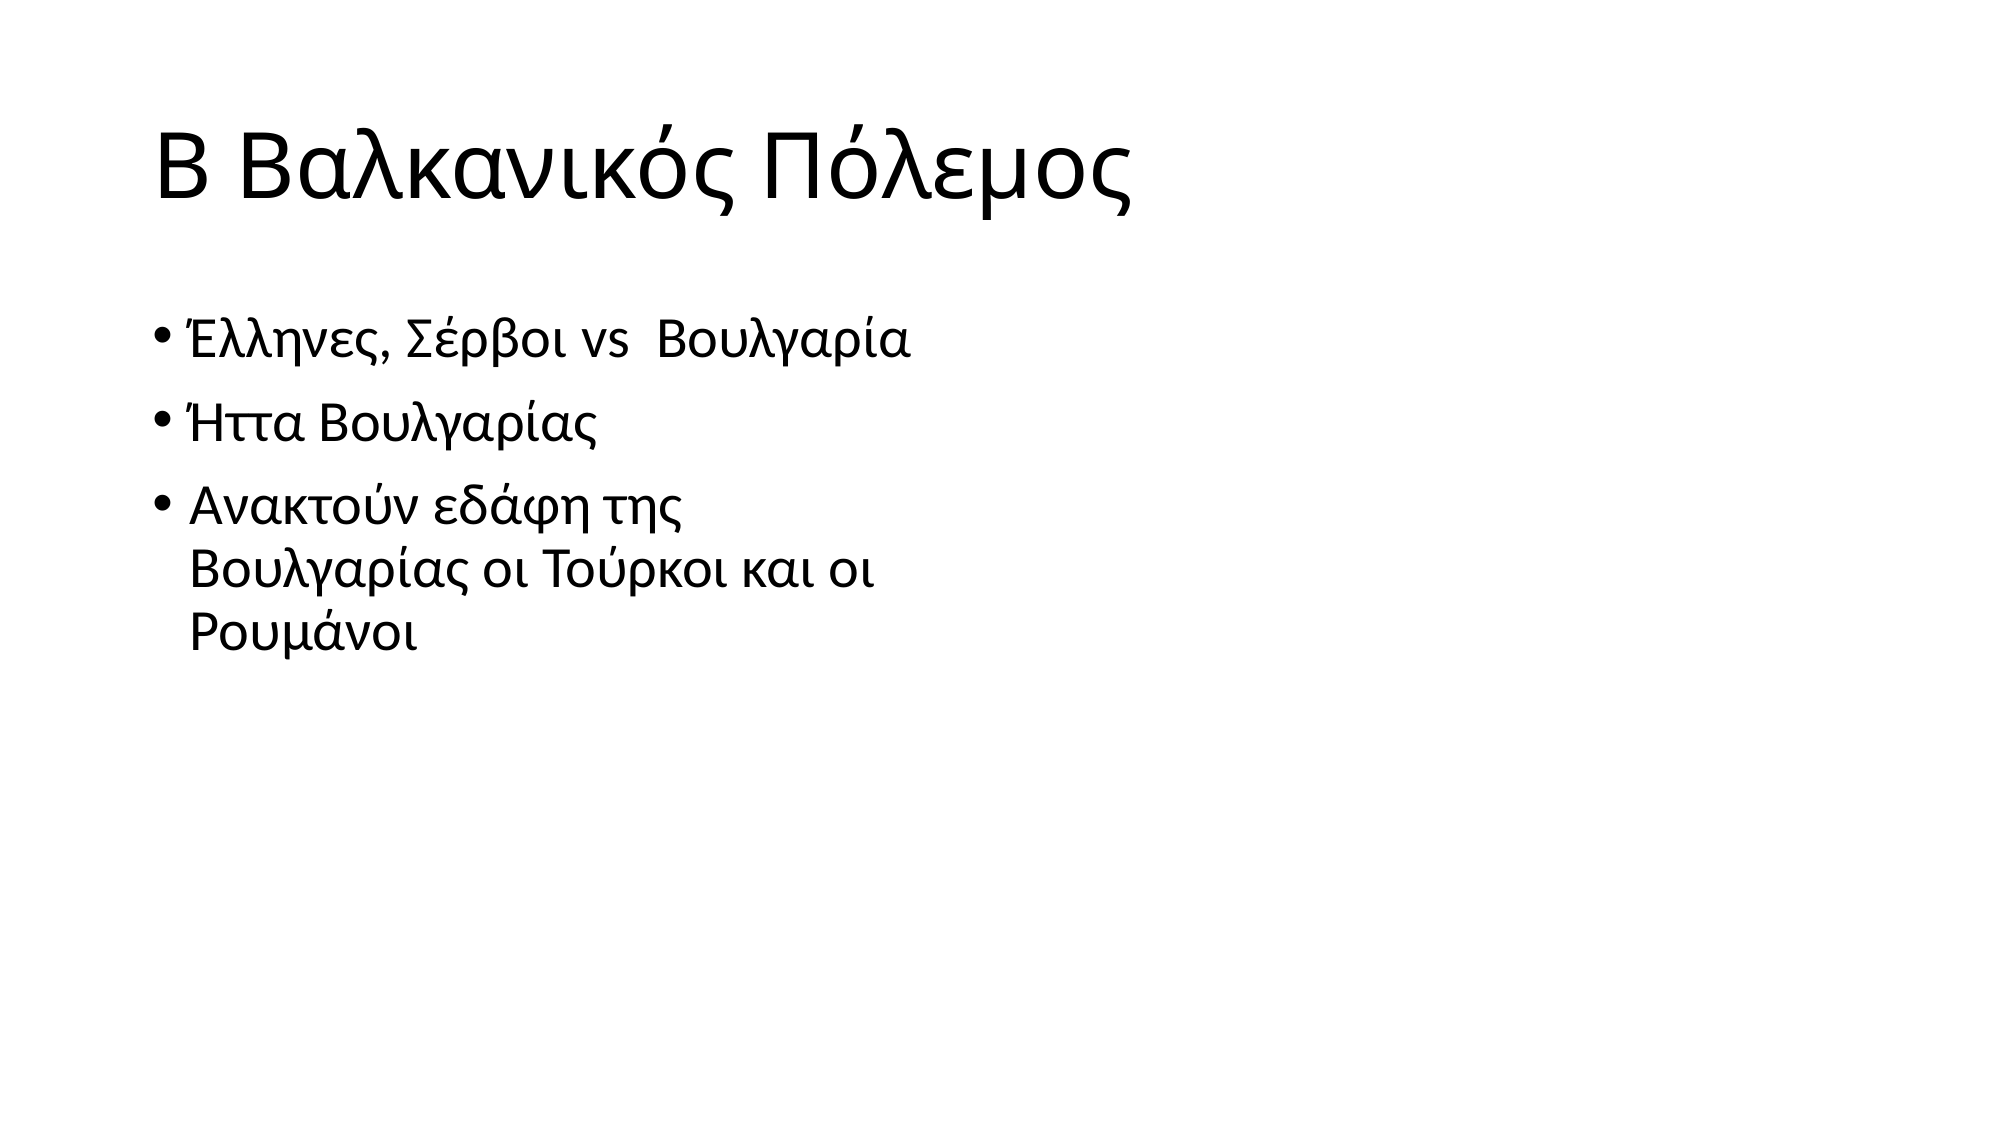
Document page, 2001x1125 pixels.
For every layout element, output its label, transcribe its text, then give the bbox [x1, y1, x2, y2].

title Β Βαλκανικός Πόλεμος [137, 59, 1863, 278]
list Έλληνες, Σέρβοι vs Βουλγαρία Ήττα Βουλγαρίας Ανακτούν εδάφη της Βουλγαρίας οι Τούρκοι και οι Ρουμάνοι [137, 299, 988, 1014]
